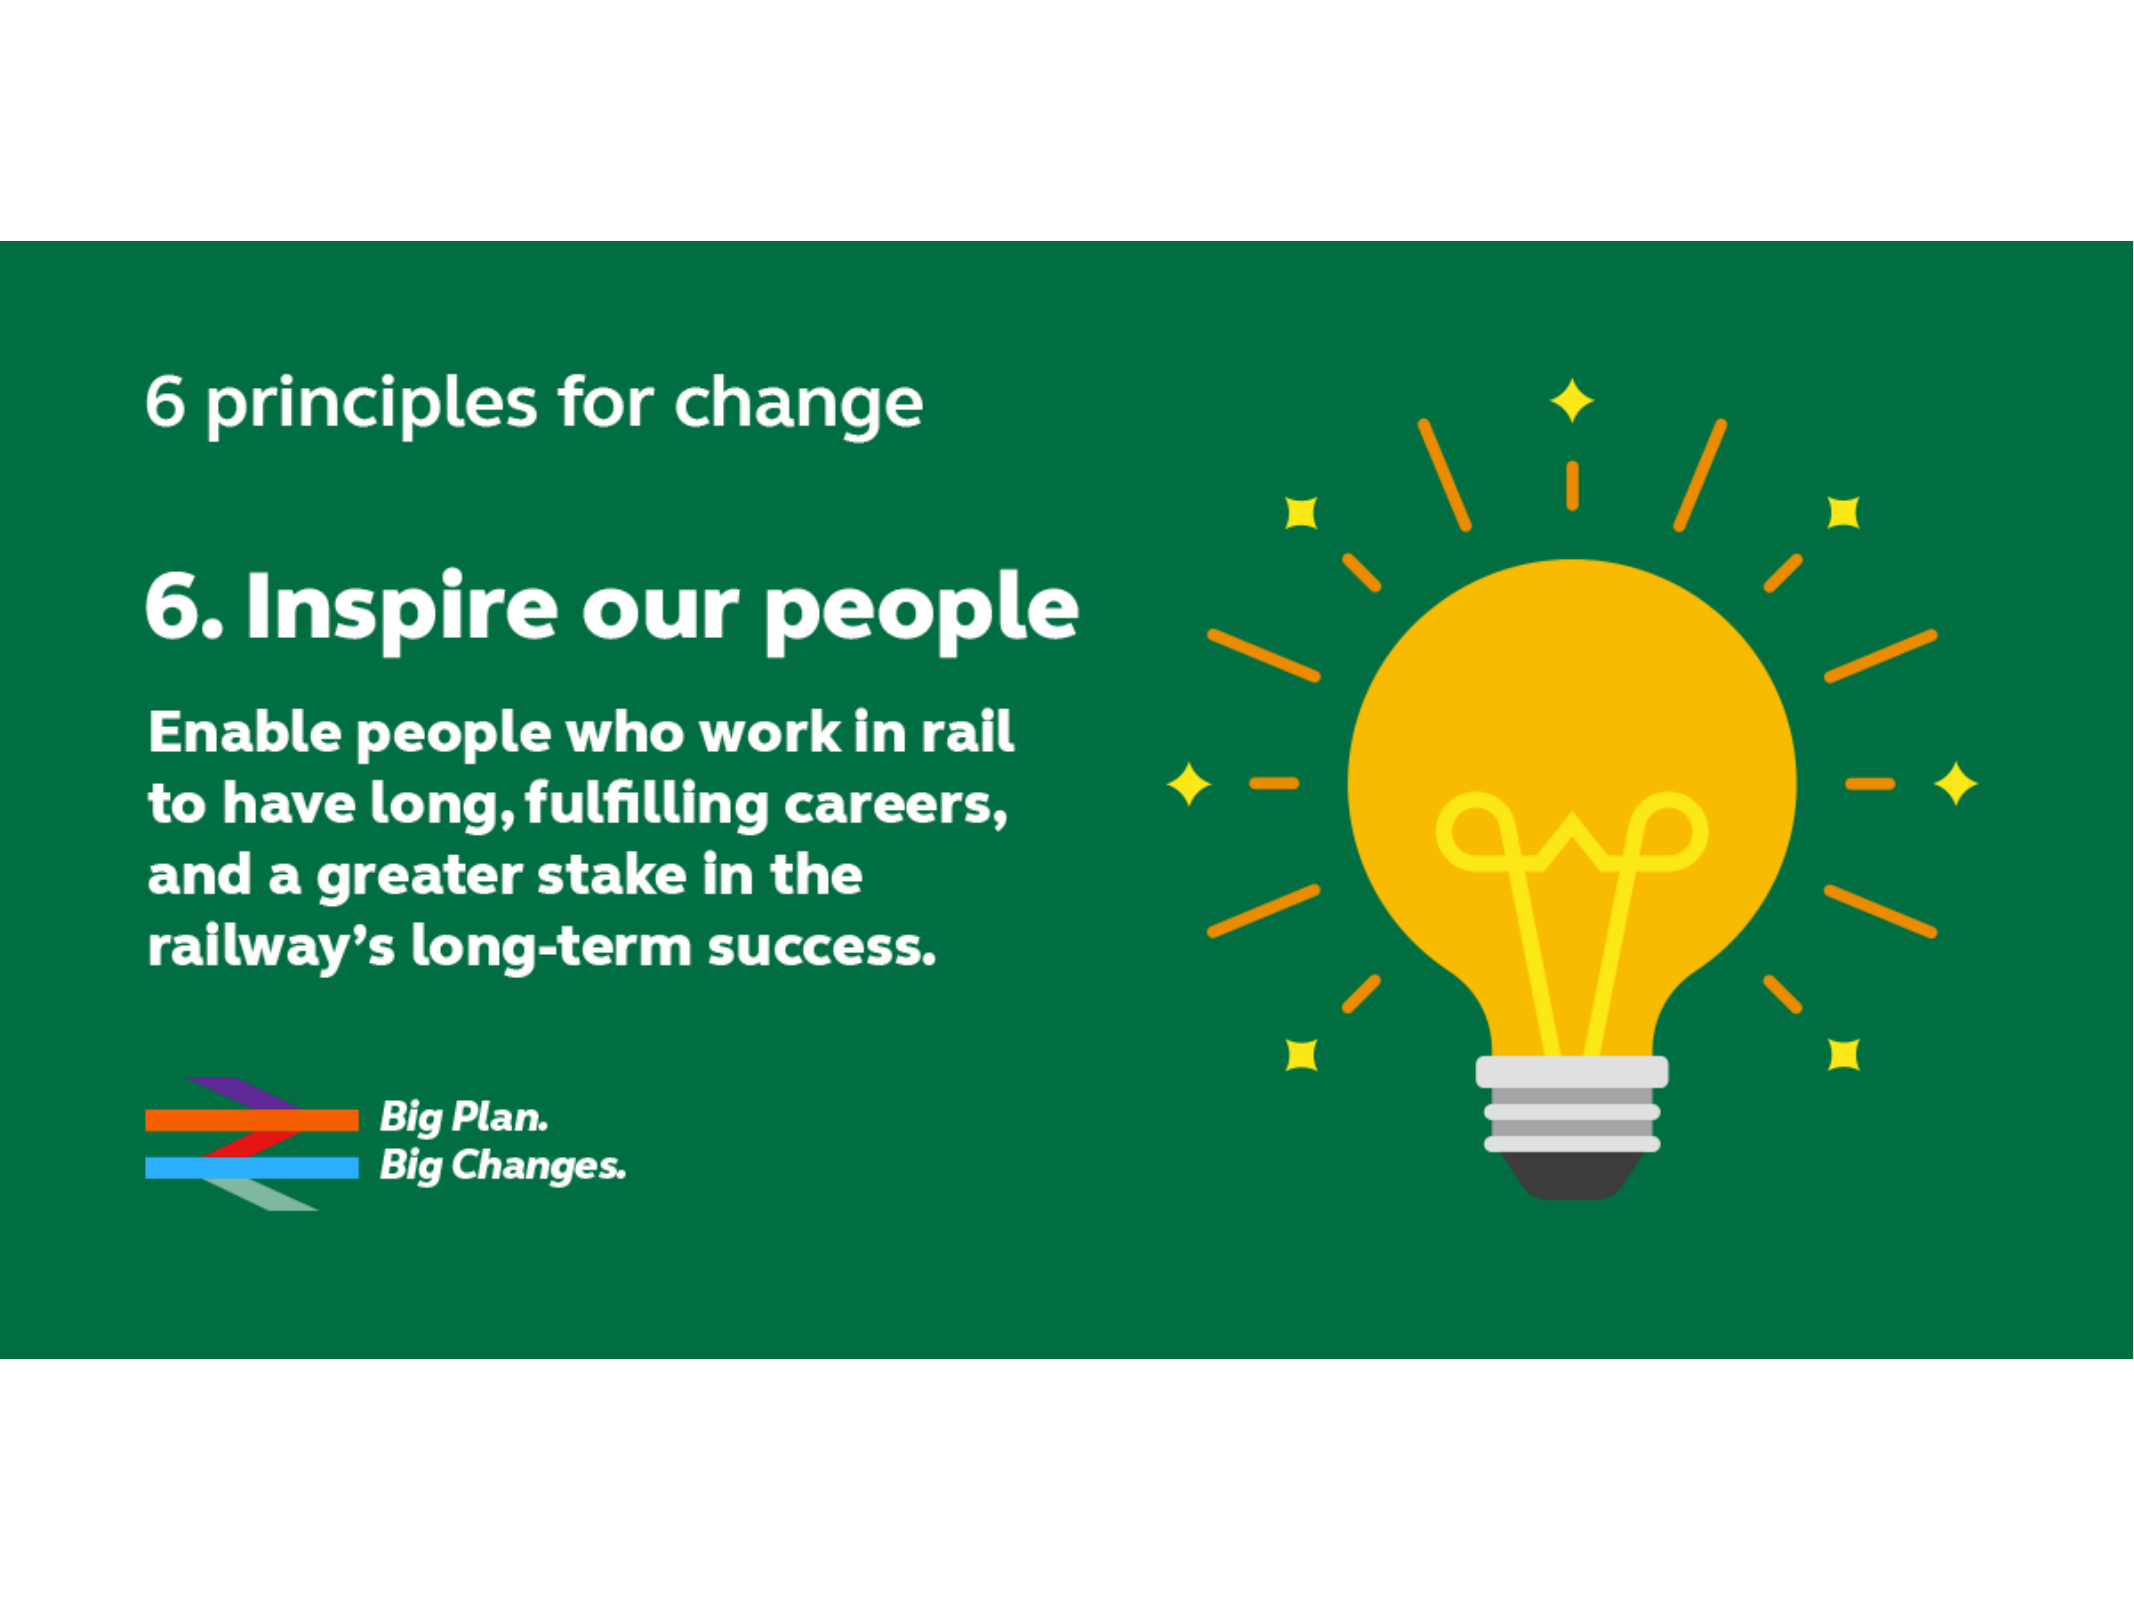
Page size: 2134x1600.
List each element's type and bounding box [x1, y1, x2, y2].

picture [0, 241, 2134, 1359]
